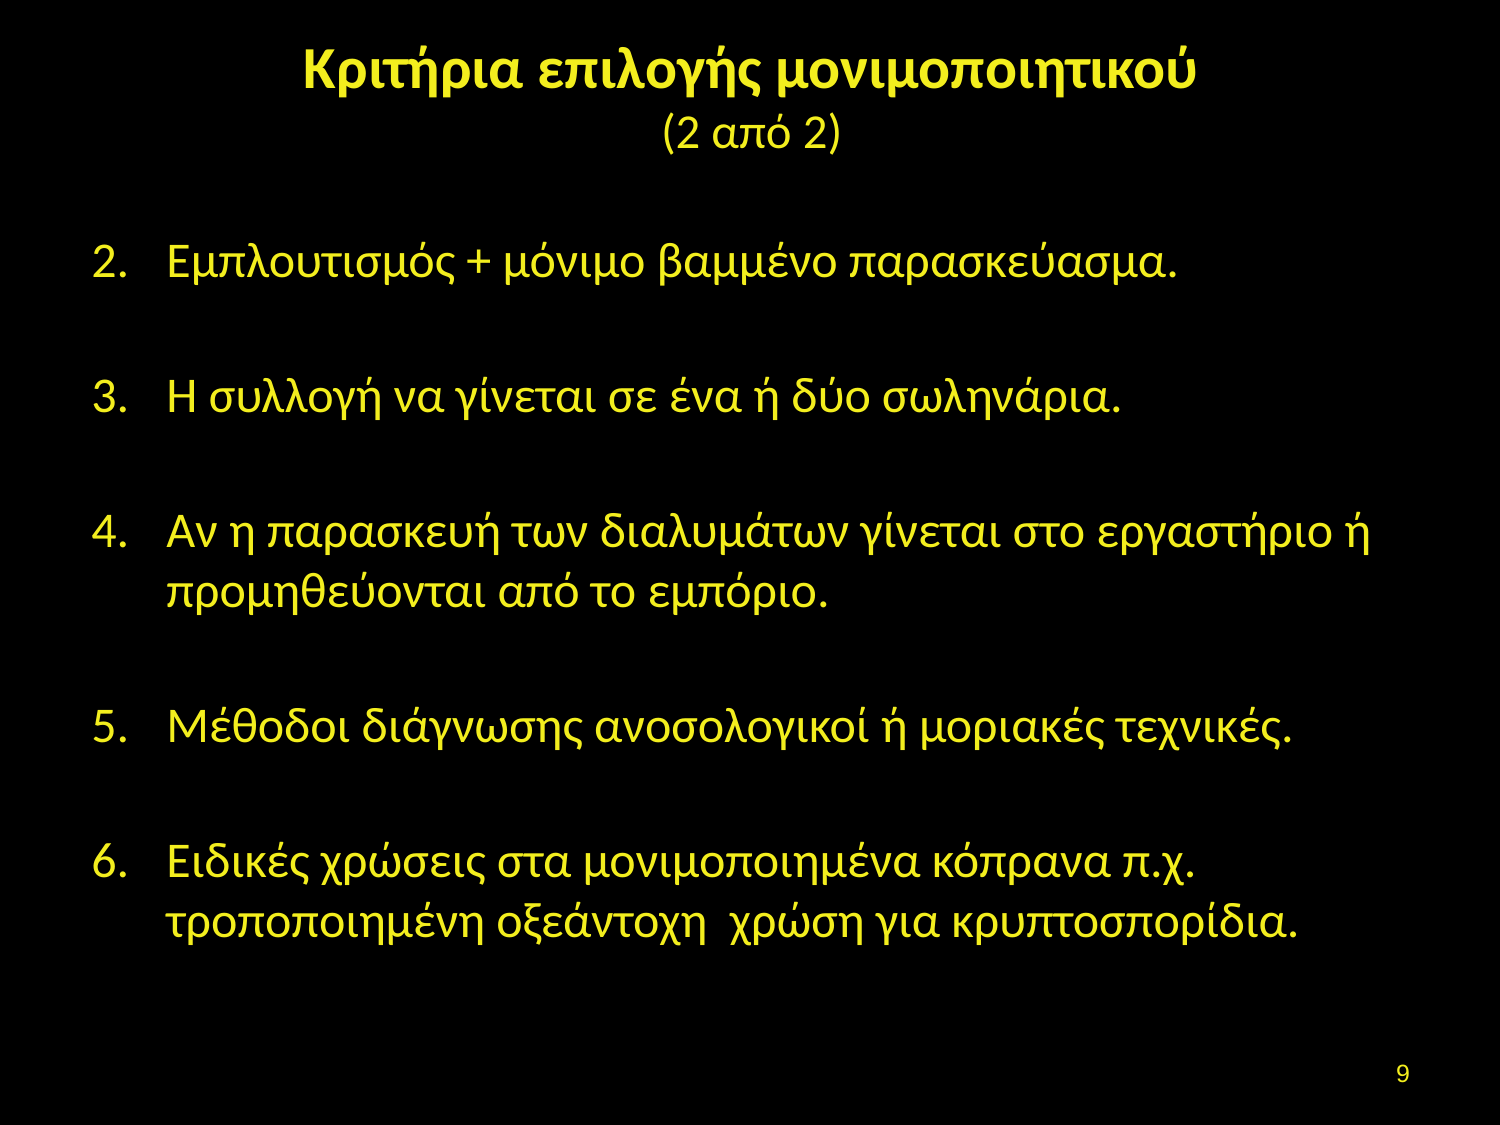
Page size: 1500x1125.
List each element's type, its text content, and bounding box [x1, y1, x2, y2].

slide_number 8 [1074, 1042, 1425, 1103]
title Κριτήρια επιλογής μονιμοποιητικού (2 από 2) [76, 19, 1427, 169]
list Εμπλουτισμός + μόνιμο βαμμένο παρασκεύασμα. Η συλλογή να γίνεται σε ένα ή δύο σωληνάρια. Αν η παρασκευή των διαλυμάτων γίνεται στο εργαστήριο ή προμηθεύονται από το εμπόριο. Μέθοδοι διάγνωσης ανοσολογικοί ή μοριακές τεχνικές. Ειδικές χρώσεις στα μονιμοποιημένα κόπρανα π.χ. τροποποιημένη οξεάντοχη χρώση για κρυπτοσπορίδια. [76, 219, 1427, 1012]
